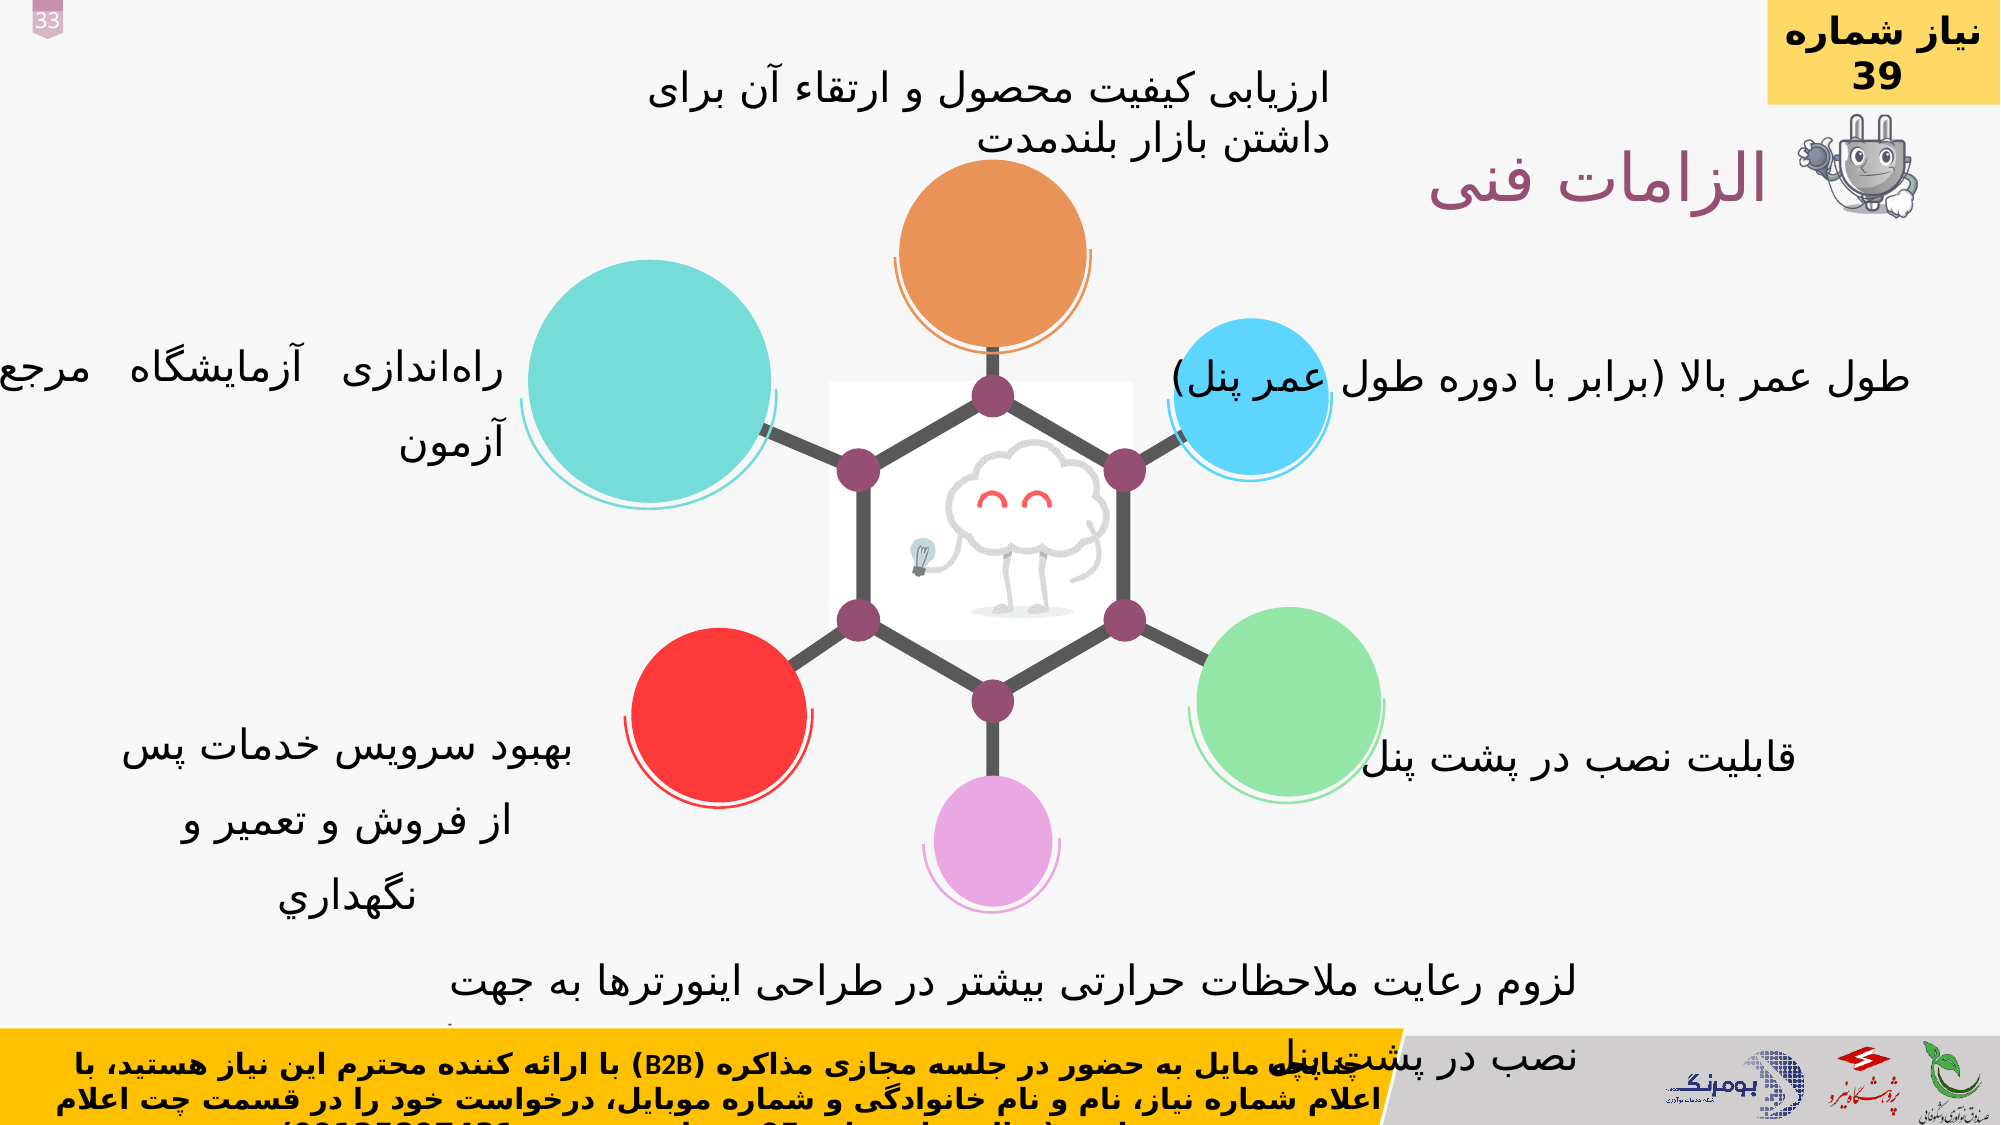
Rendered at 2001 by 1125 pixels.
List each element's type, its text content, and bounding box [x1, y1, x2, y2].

text_box لزوم رعایت ملاحظات حرارتی بیشتر در طراحی اینورترها به جهت نصب در پشت پنل [434, 921, 1594, 1087]
picture [1666, 1051, 1804, 1119]
text_box الزامات فنی [1346, 87, 1785, 223]
text_box [521, 397, 528, 433]
picture [1789, 102, 1927, 237]
text_box راه‌اندازی آزمایشگاه مرجع آزمون [0, 307, 520, 473]
picture [1827, 1045, 1902, 1118]
picture [1919, 1041, 1989, 1125]
text_box قابلیت نصب در پشت پنل [1382, 697, 1813, 787]
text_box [528, 159, 1382, 907]
text_box بهبود سرويس خدمات پس از فروش و تعمير و نگهداري [100, 685, 595, 925]
text_box ارزیابی کیفیت محصول و ارتقاء آن برای داشتن بازار بلندمدت [528, 53, 1346, 159]
text_box طول عمر بالا (برابر با دوره طول عمر پنل) [1382, 317, 1927, 408]
text_box نیاز شماره 39 [1767, 0, 2000, 105]
text_box [965, 907, 1018, 913]
